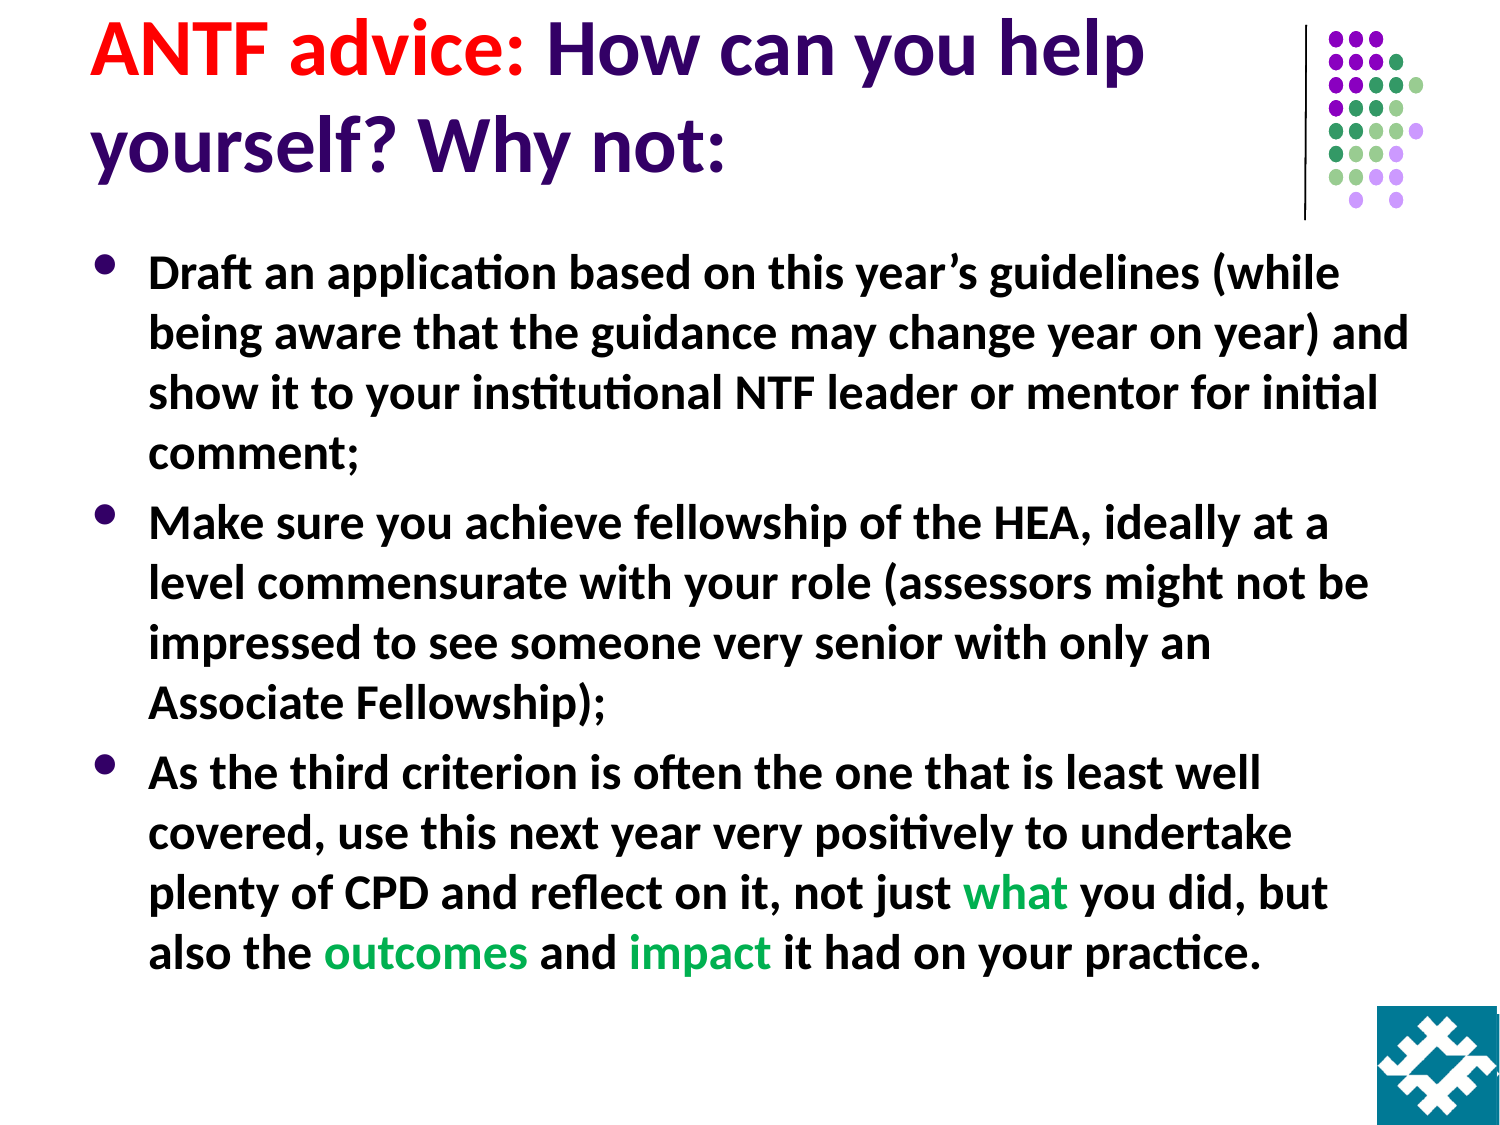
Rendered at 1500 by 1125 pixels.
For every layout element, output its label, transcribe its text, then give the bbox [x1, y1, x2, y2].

title ANTF advice: How can you help yourself? Why not: [74, 19, 1313, 197]
list Draft an application based on this year’s guidelines (while being aware that the guidance may change year on year) and show it to your institutional NTF leader or mentor for initial comment; Make sure you achieve fellowship of the HEA, ideally at a level commensurate with your role (assessors might not be impressed to see someone very senior with only an Associate Fellowship); As the third criterion is often the one that is least well covered, use this next year very positively to undertake plenty of CPD and reflect on it, not just what you did, but also the outcomes and impact it had on your practice. [76, 231, 1428, 1018]
picture [1379, 1018, 1496, 1114]
